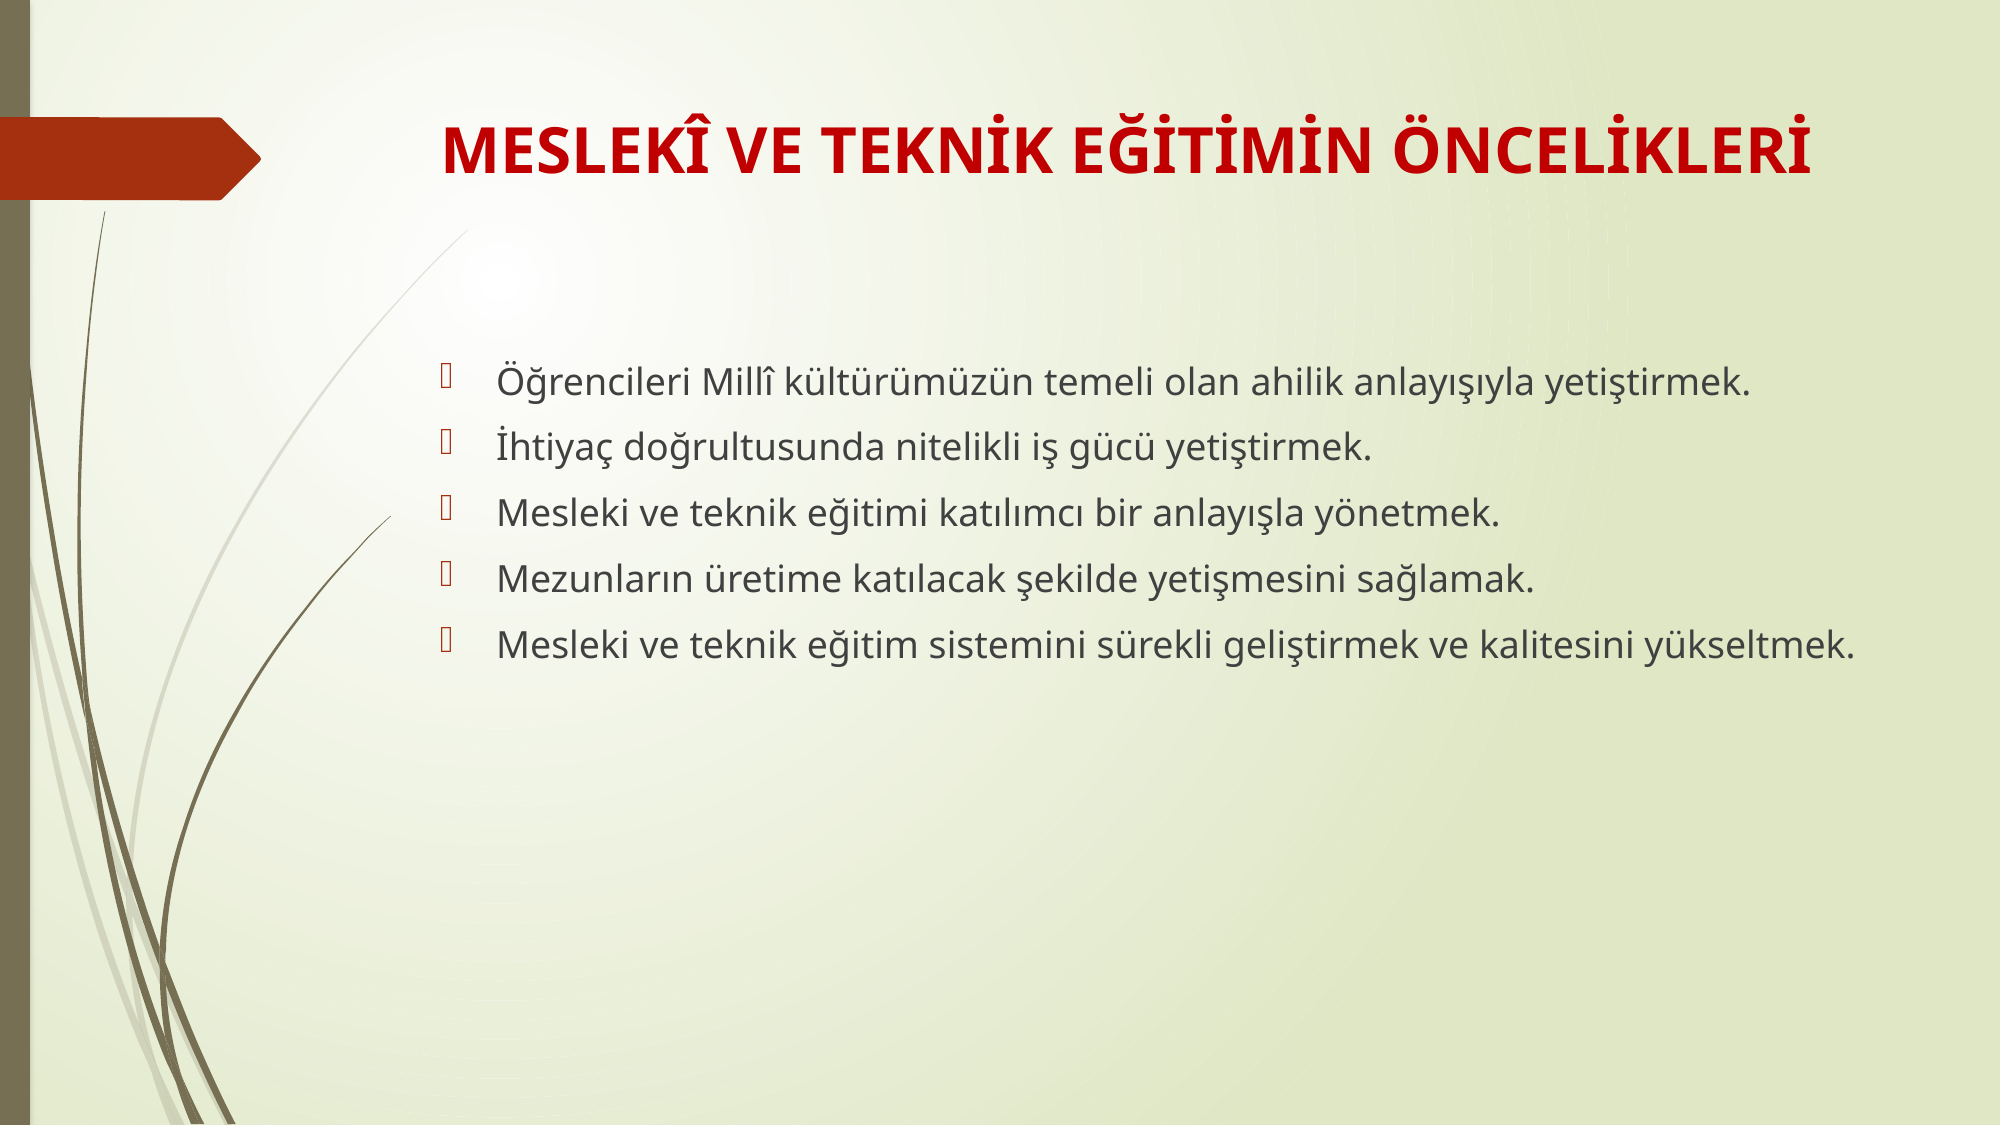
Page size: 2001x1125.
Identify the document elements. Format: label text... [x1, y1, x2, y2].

title MESLEKÎ VE TEKNİK EĞİTİMİN ÖNCELİKLERİ [425, 102, 1888, 313]
list Öğrencileri Millî kültürümüzün temeli olan ahilik anlayışıyla yetiştirmek. İhtiyaç doğrultusunda nitelikli iş gücü yetiştirmek. Mesleki ve teknik eğitimi katılımcı bir anlayışla yönetmek. Mezunların üretime katılacak şekilde yetişmesini sağlamak. Mesleki ve teknik eğitim sistemini sürekli geliştirmek ve kalitesini yükseltmek. [424, 350, 1888, 970]
